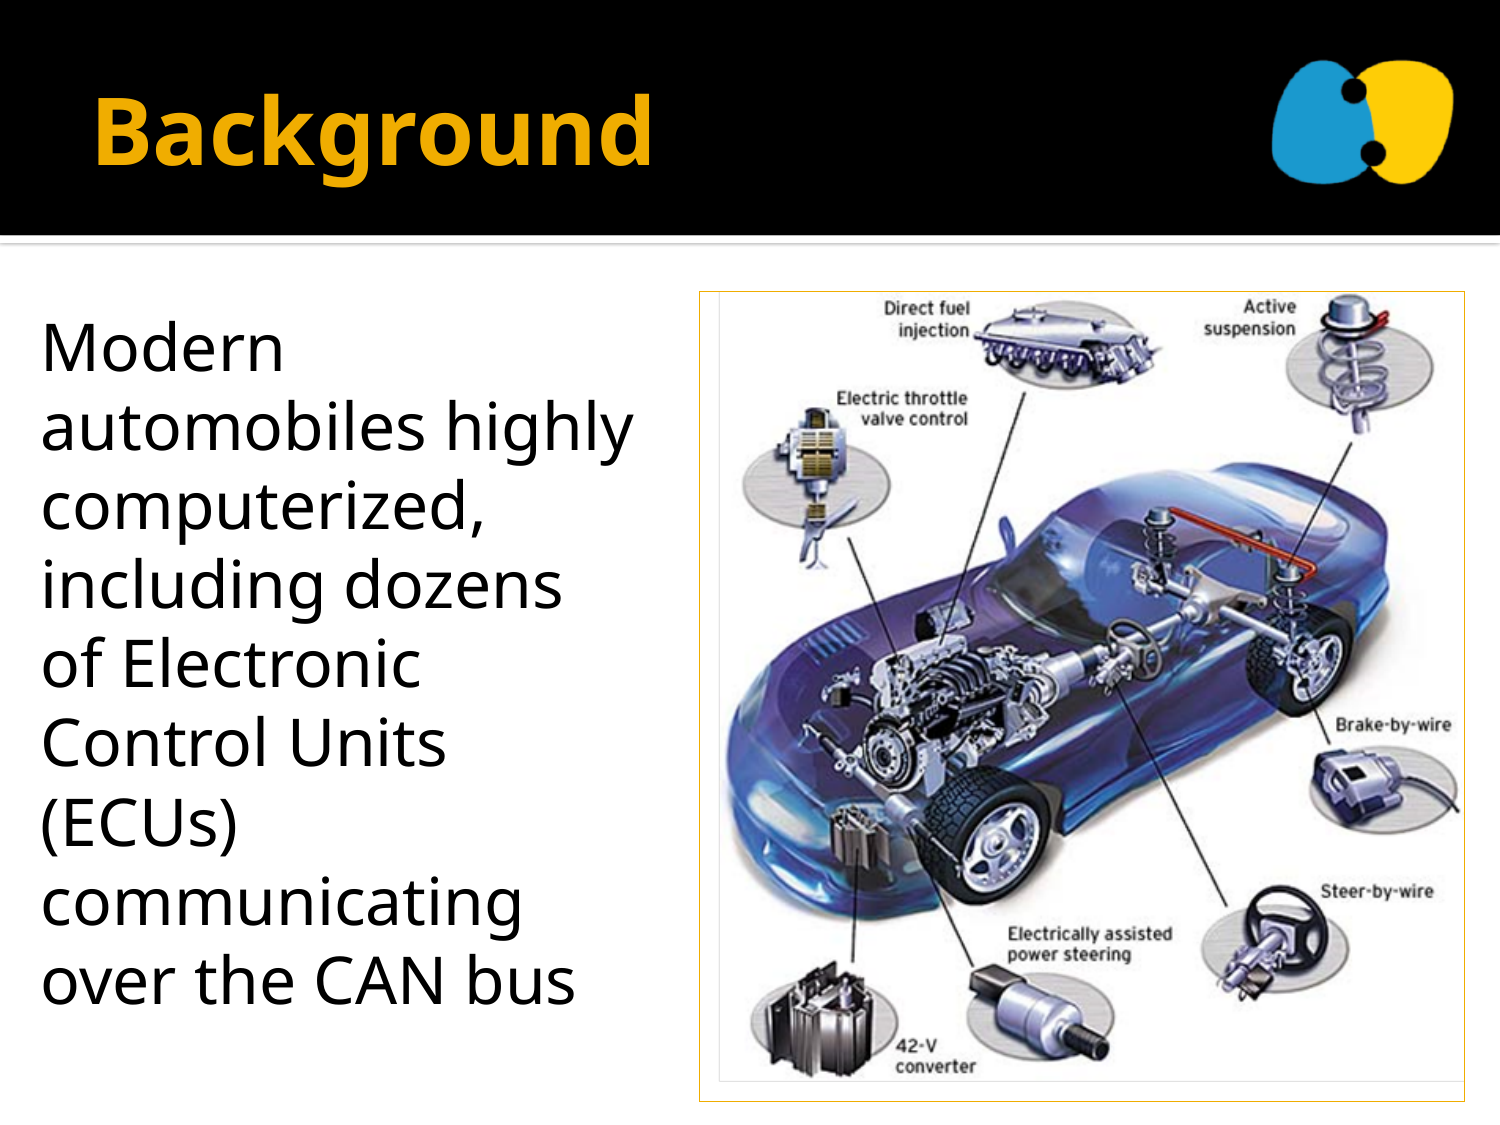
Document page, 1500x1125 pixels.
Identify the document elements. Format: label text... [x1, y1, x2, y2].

title Background [75, 25, 1425, 231]
picture [1249, 34, 1471, 206]
picture [699, 291, 1465, 1102]
list Modern automobiles highly computerized, including dozens of Electronic Control Units (ECUs) communicating over the CAN bus [12, 289, 650, 1100]
